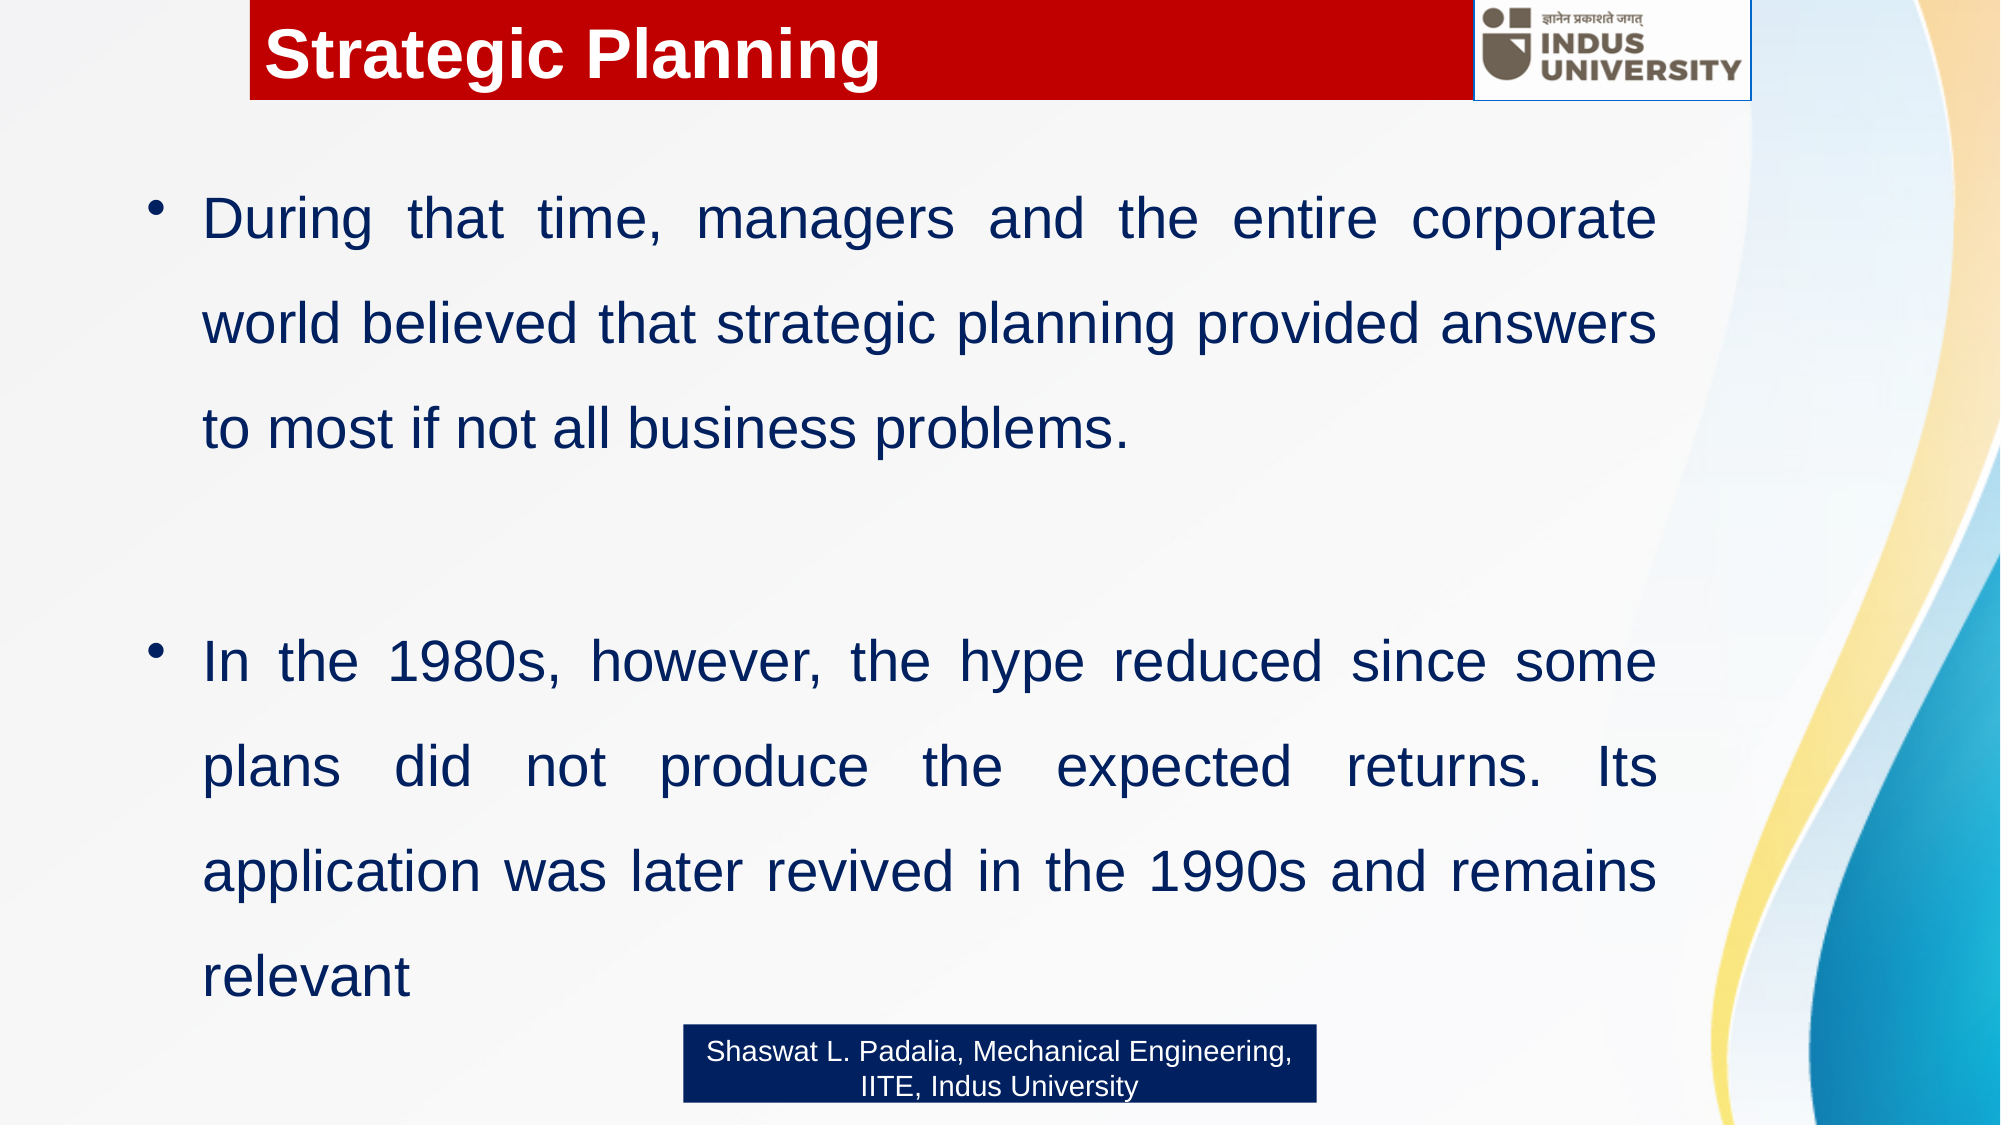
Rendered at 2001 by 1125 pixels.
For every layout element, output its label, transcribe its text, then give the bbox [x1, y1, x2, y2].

picture [0, 0, 2001, 1125]
title Strategic Planning [249, 0, 1473, 101]
picture [1474, 0, 1751, 100]
list During that time, managers and the entire corporate world believed that strategic planning provided answers to most if not all business problems. In the 1980s, however, the hype reduced since some plans did not produce the expected returns. Its application was later revived in the 1990s and remains relevant [131, 137, 1676, 933]
slide_number [1433, 1024, 1900, 1103]
footer Shaswat L. Padalia, Mechanical Engineering, IITE, Indus University [683, 1024, 1317, 1103]
